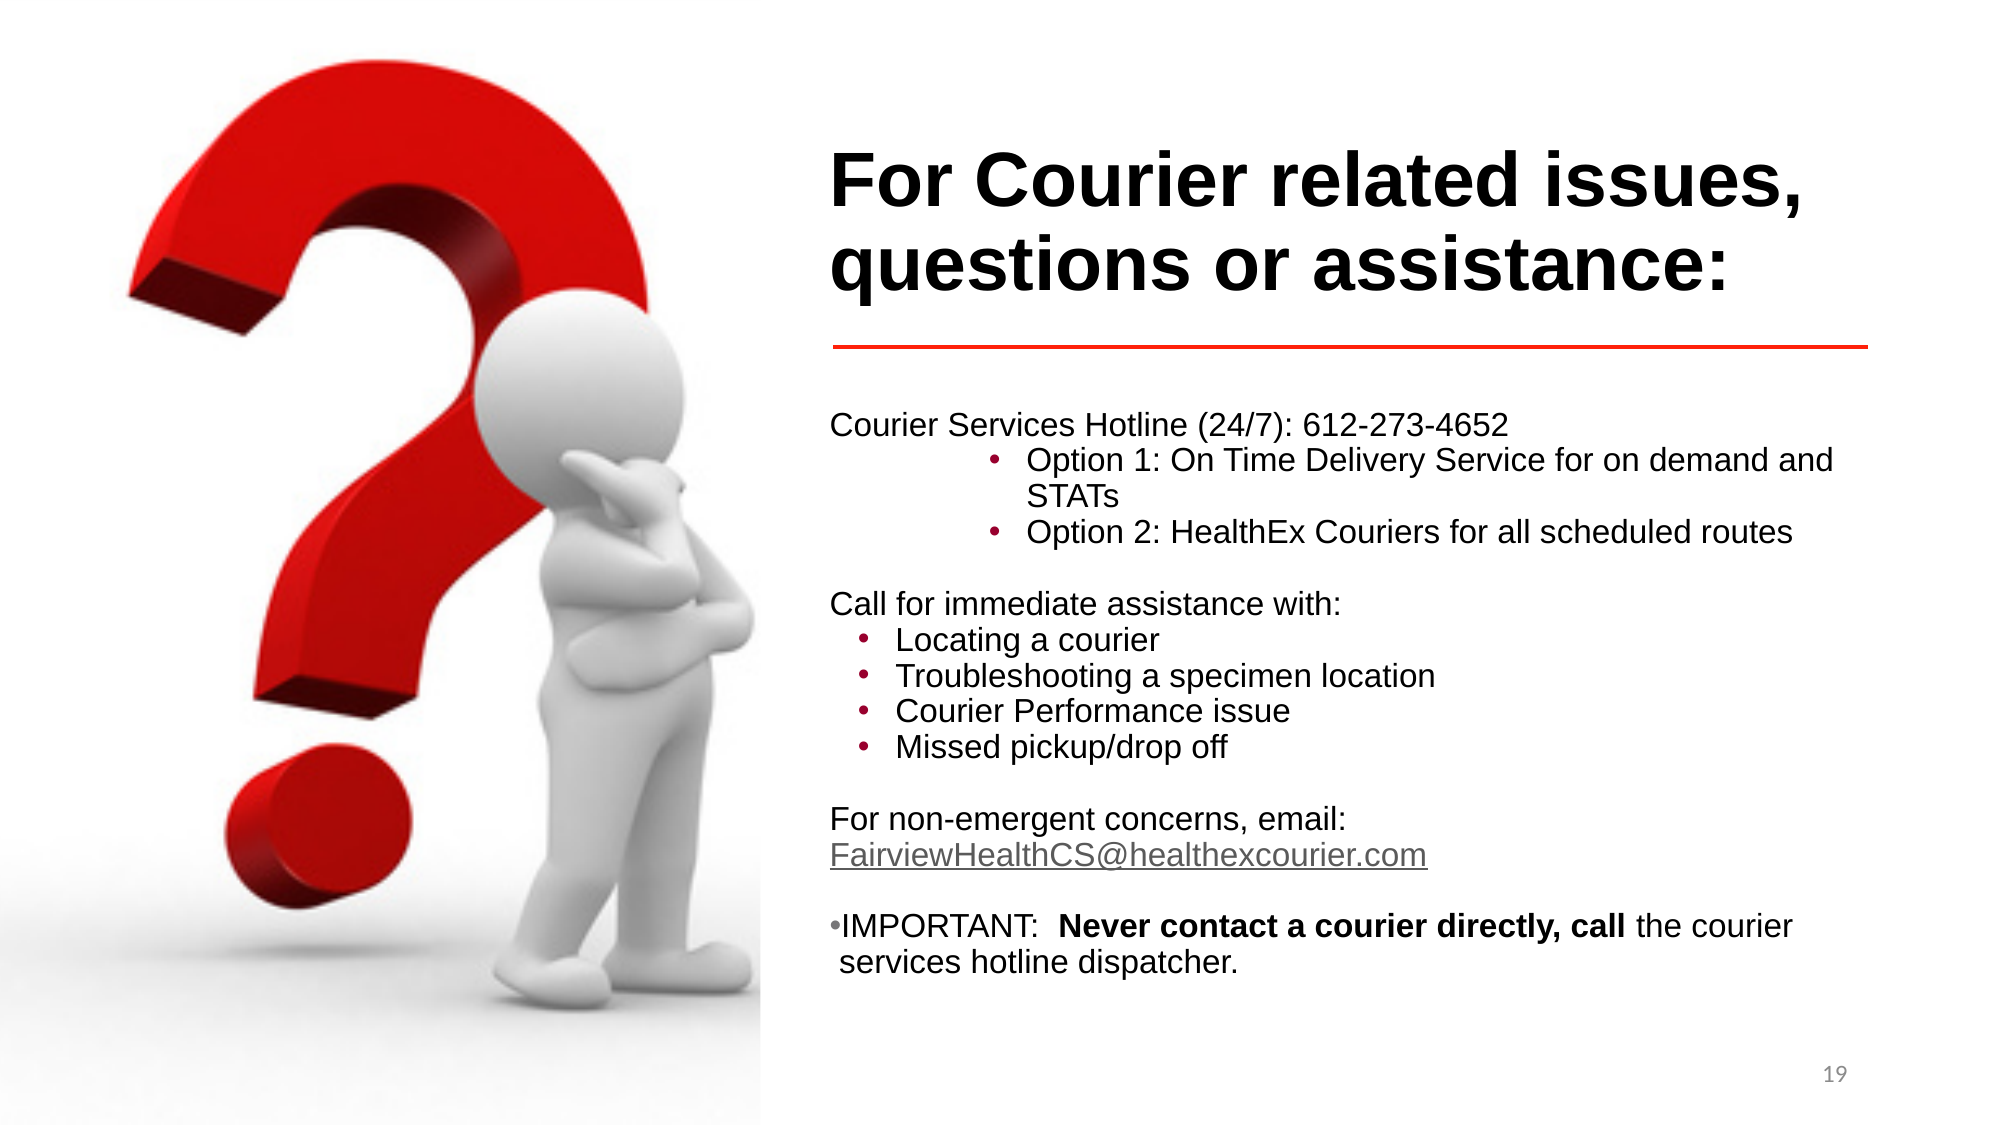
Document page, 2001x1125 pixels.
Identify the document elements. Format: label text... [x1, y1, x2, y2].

picture [0, 0, 761, 1125]
list Courier Services Hotline (24/7): 612-273-4652 Option 1: On Time Delivery Service for on demand and STATs Option 2: HealthEx Couriers for all scheduled routes Call for immediate assistance with: Locating a courier Troubleshooting a specimen location Courier Performance issue Missed pickup/drop off For non-emergent concerns, email: FairviewHealthCS@healthexcourier.com IMPORTANT: Never contact a courier directly, call the courier services hotline dispatcher. [814, 399, 1895, 1021]
slide_number 19 [1667, 1042, 1863, 1103]
title For Courier related issues, questions or assistance: [814, 103, 1895, 315]
